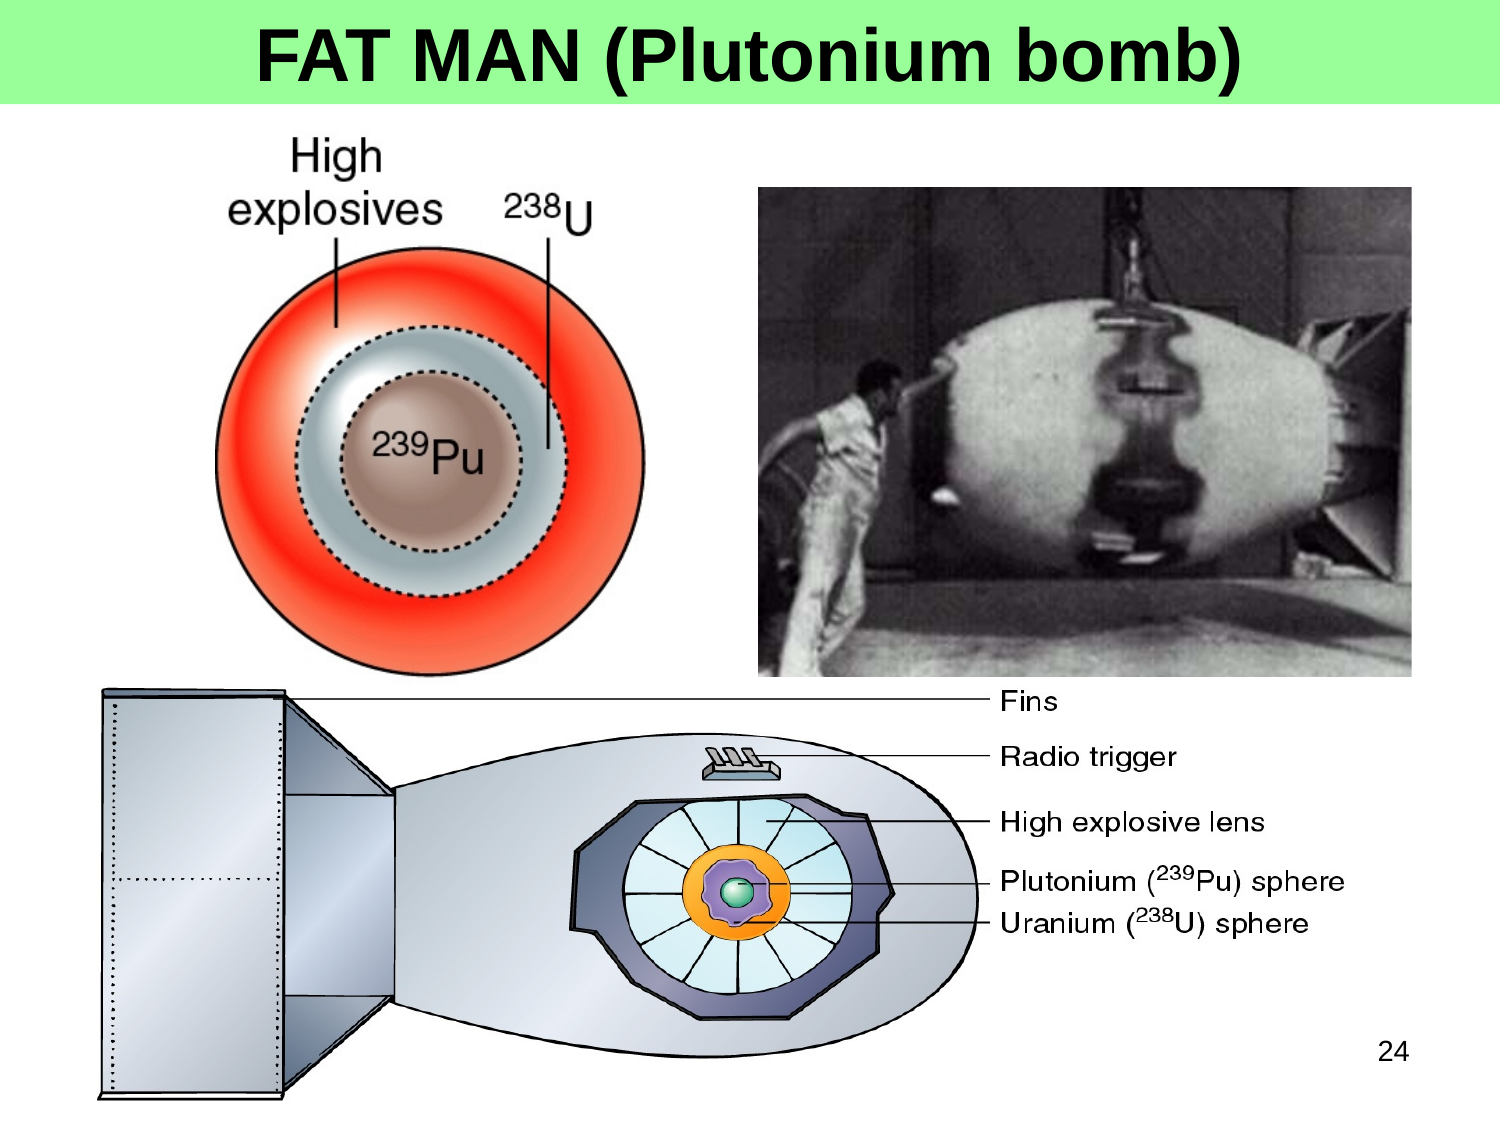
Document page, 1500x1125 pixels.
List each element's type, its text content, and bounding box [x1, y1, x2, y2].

text_box FAT MAN (Plutonium bomb) [0, 0, 1500, 105]
picture [697, 187, 1412, 677]
slide_number 24 [1352, 1024, 1425, 1103]
picture [97, 129, 1348, 1101]
